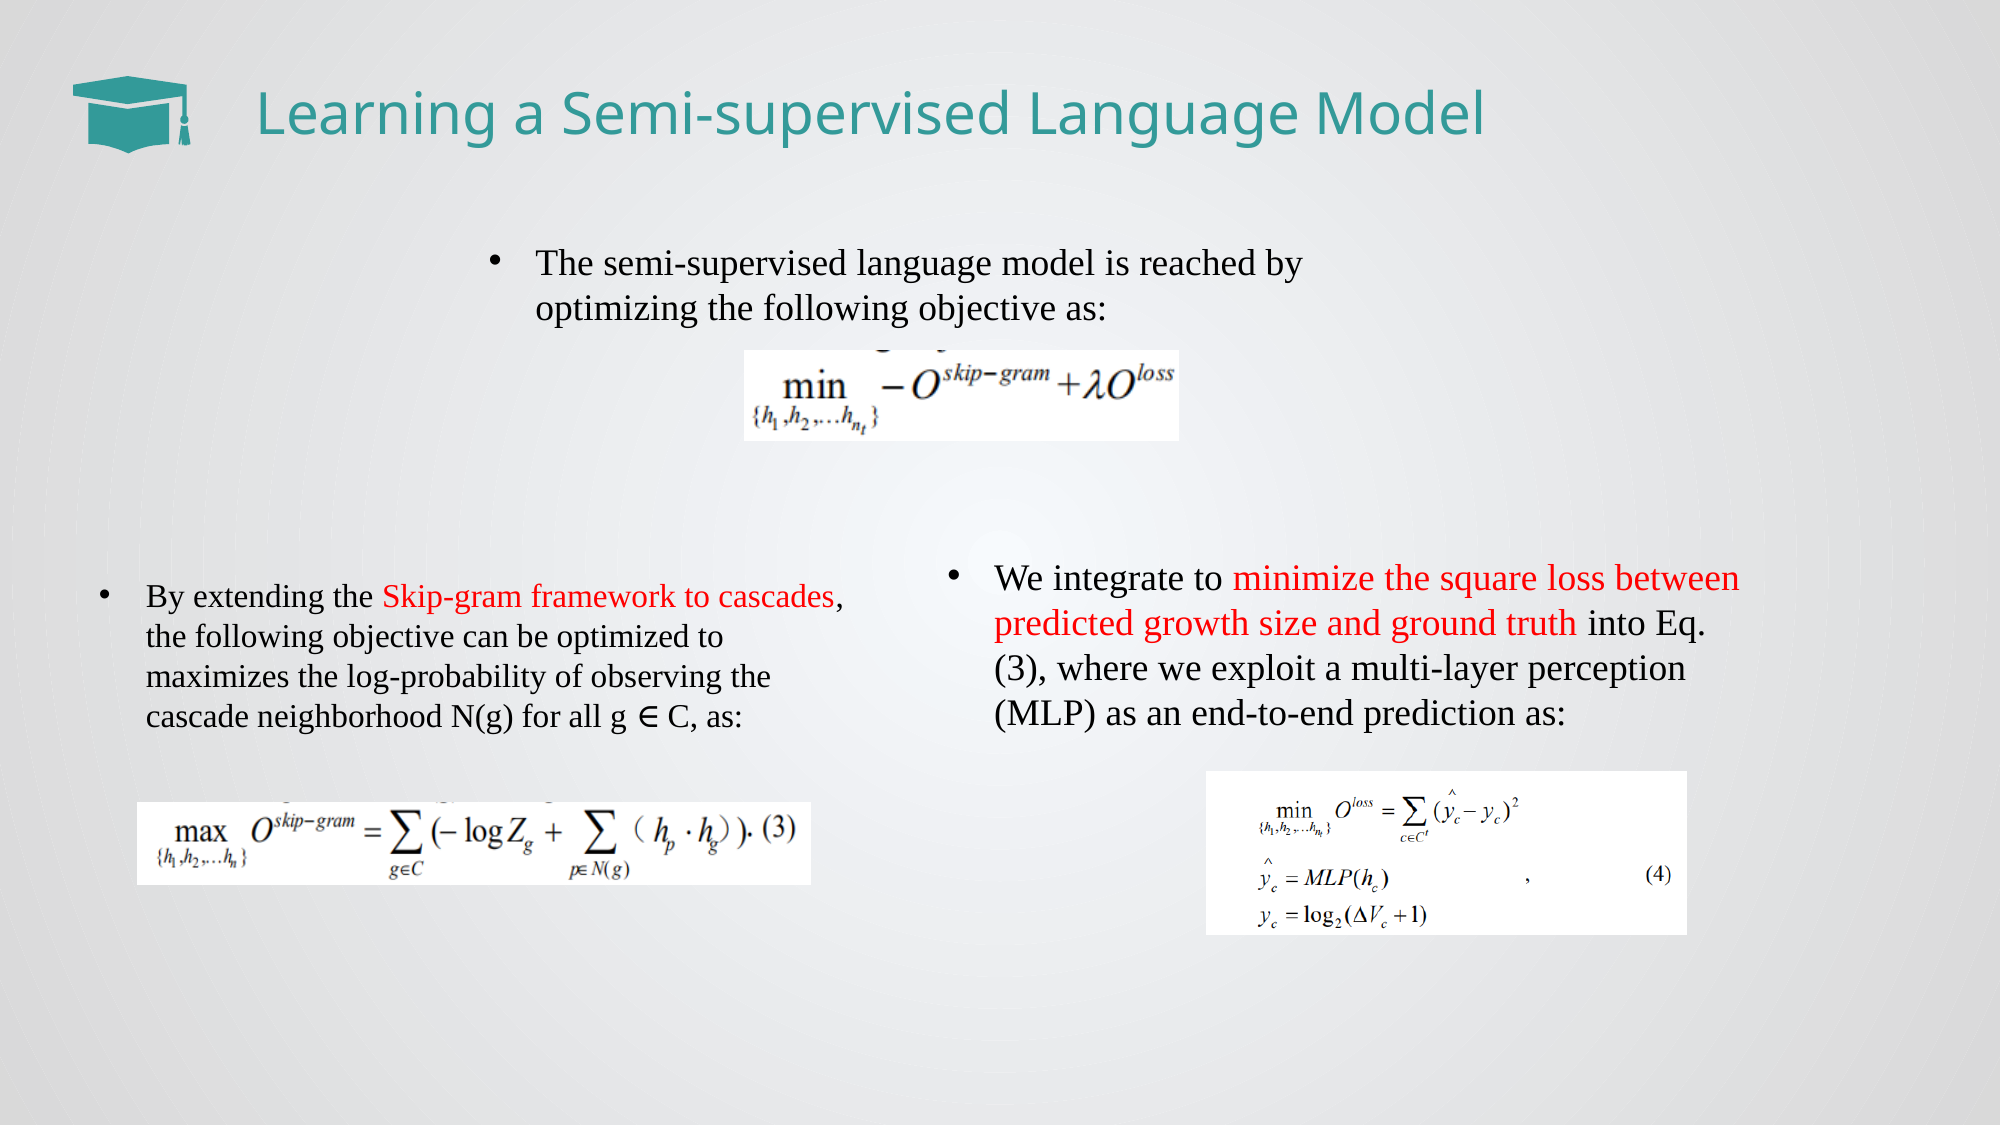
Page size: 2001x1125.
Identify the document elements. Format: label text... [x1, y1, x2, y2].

picture [1206, 771, 1687, 935]
text_box The semi-supervised language model is reached by optimizing the following objective as: [473, 230, 1447, 380]
text_box [178, 125, 191, 146]
text_box We integrate to minimize the square loss between predicted growth size and ground truth into Eq. (3), where we exploit a multi-layer perception (MLP) as an end-to-end prediction as: [932, 545, 1774, 740]
picture [137, 802, 811, 885]
text_box [73, 76, 189, 124]
text_box Learning a Semi-supervised Language Model [208, 76, 1534, 147]
picture [744, 350, 1179, 441]
text_box [88, 102, 170, 154]
text_box By extending the Skip-gram framework to cascades, the following objective can be optimized to maximizes the log-probability of observing the cascade neighborhood N(g) for all g ∈ C, as: [84, 566, 864, 742]
